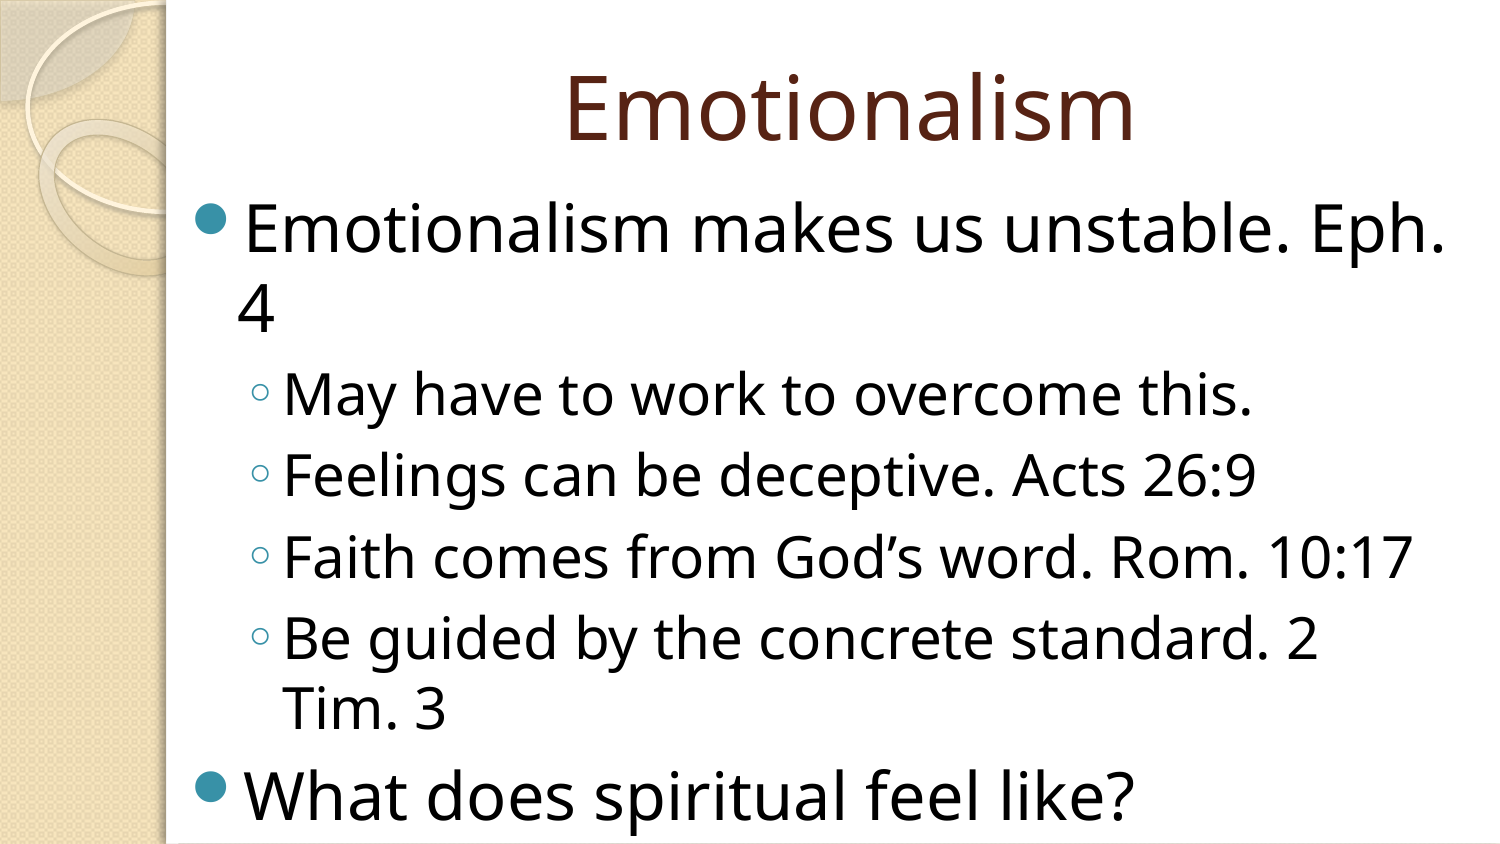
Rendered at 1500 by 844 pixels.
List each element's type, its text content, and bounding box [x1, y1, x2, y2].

title Emotionalism [235, 33, 1466, 175]
list Emotionalism makes us unstable. Eph. 4 May have to work to overcome this. Feelings can be deceptive. Acts 26:9 Faith comes from God’s word. Rom. 10:17 Be guided by the concrete standard. 2 Tim. 3 What does spiritual feel like? Don’t be controlled by emotions. [162, 178, 1466, 797]
